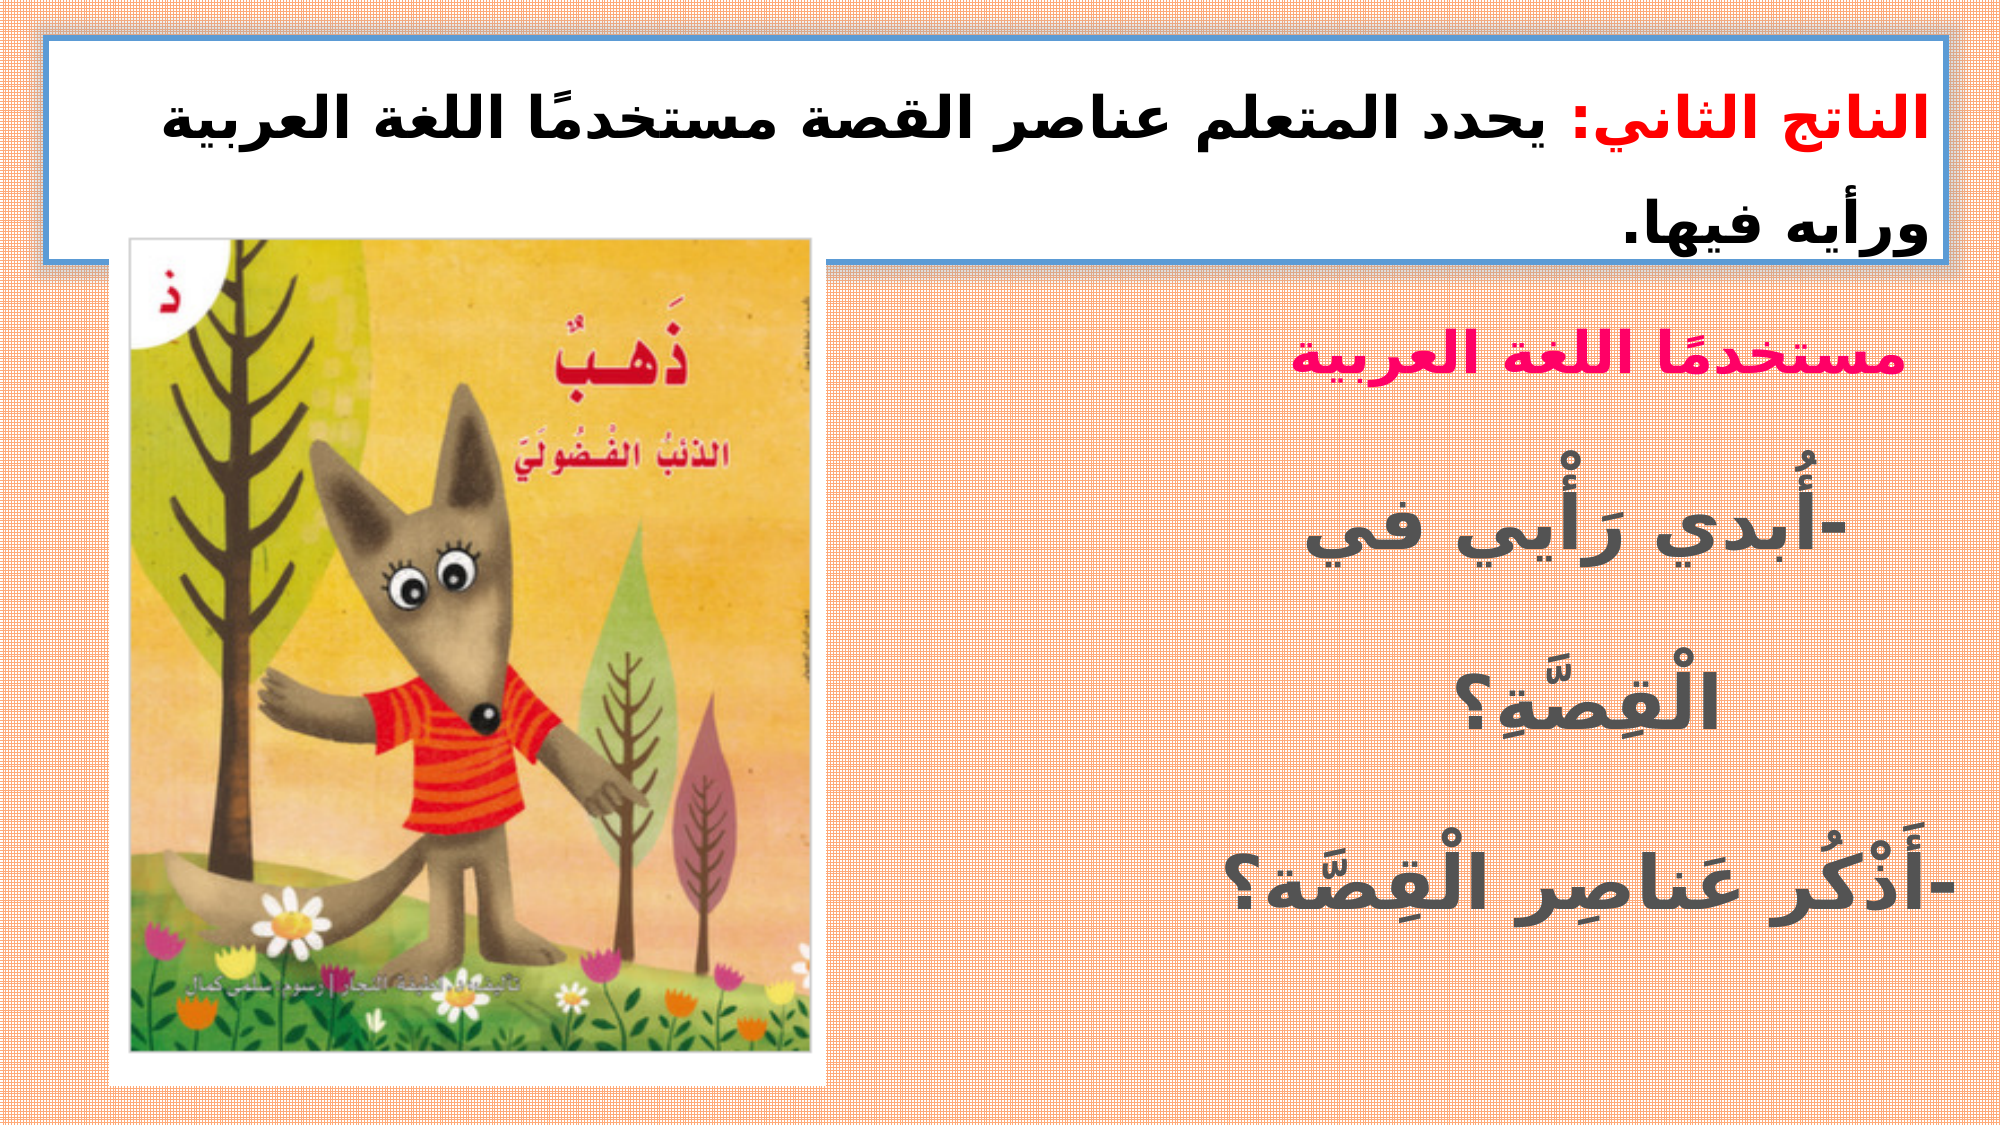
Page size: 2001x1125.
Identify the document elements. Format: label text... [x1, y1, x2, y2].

picture [109, 214, 826, 1086]
text_box الناتج الثاني: يحدد المتعلم عناصر القصة مستخدمًا اللغة العربية ورأيه فيها. [45, 37, 1947, 263]
text_box مستخدمًا اللغة العربية -أُبدي رَأْيي في الْقِصَّةِ؟ -أَذْكُر عَناصِر الْقِصَّة؟ [1178, 237, 2000, 1113]
text_box [0, 0, 2000, 1125]
